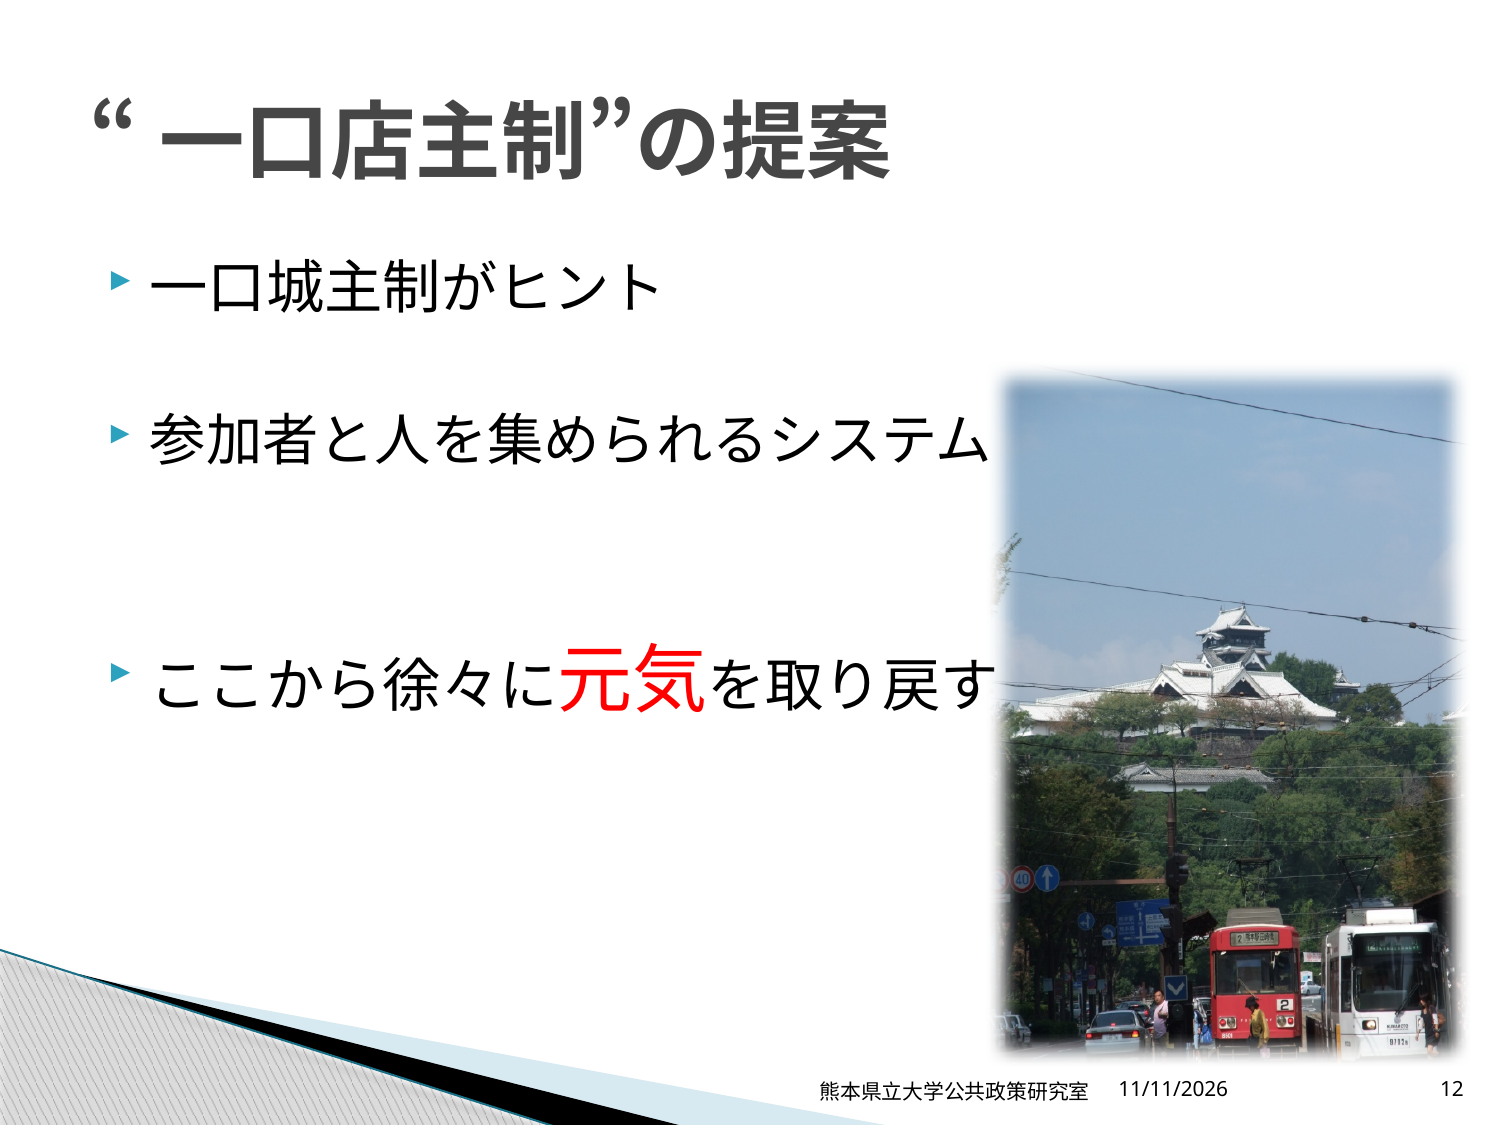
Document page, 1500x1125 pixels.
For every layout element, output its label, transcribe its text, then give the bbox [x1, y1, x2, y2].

picture [985, 361, 1471, 1067]
slide_number 12 [1418, 1051, 1479, 1112]
list 一口城主制がヒント 参加者と人を集められるシステム ⇒後述 ここから徐々に元気を取り戻す！ [75, 243, 1500, 986]
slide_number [1105, 1079, 1418, 1112]
title “一口店主制”の提案 [75, 45, 1425, 233]
footer 熊本県立大学公共政策研究室 [718, 1051, 1105, 1112]
